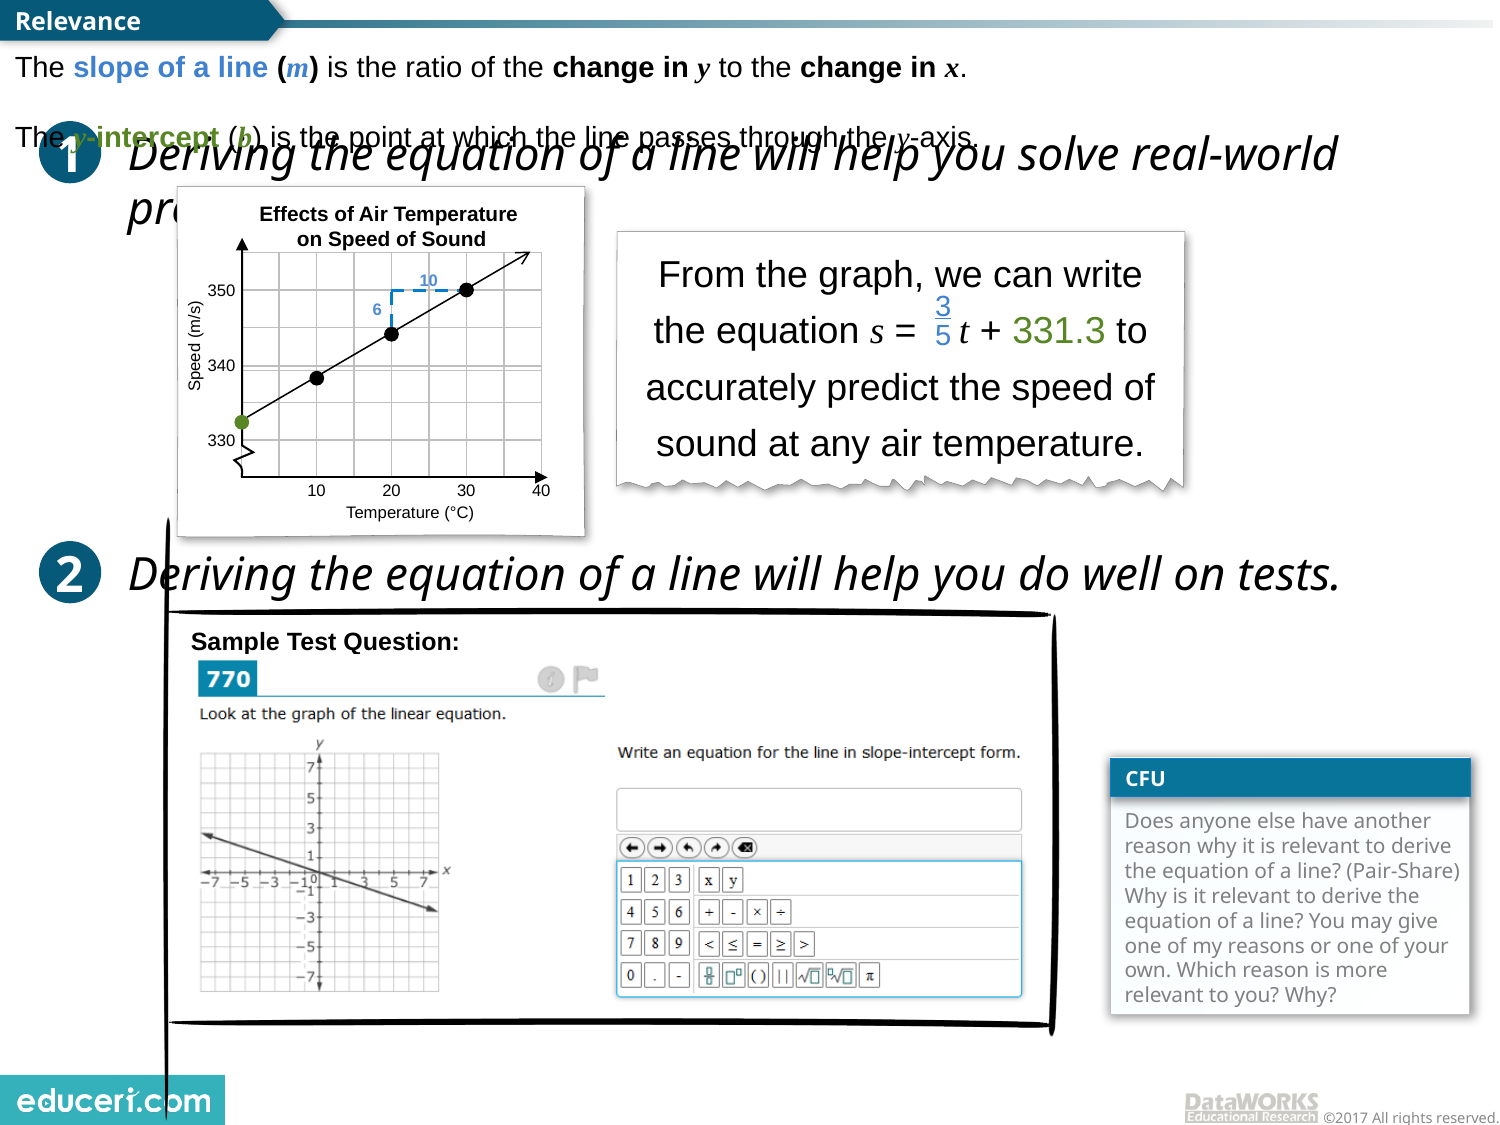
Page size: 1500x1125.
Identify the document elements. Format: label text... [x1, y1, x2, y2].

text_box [616, 231, 1186, 492]
picture [160, 503, 175, 597]
text_box Deriving the equation of a line will help you do well on tests. [113, 536, 159, 607]
picture [193, 654, 1044, 1005]
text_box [176, 186, 586, 538]
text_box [1109, 757, 1471, 1043]
text_box Deriving the equation of a line will help you solve real-world problems. [112, 116, 1451, 242]
text_box [295, 18, 1495, 29]
text_box Relevance [0, 0, 287, 40]
text_box Deriving the equation of a line will help you do well on tests. [175, 536, 1363, 607]
picture [160, 1047, 213, 1125]
text_box 1 [38, 161, 103, 186]
text_box 2 [36, 538, 104, 606]
text_box The slope of a line (m) is the ratio of the change in y to the change in x. The y-intercept (b) is the point at which the line passes through the y-axis. [0, 40, 999, 161]
picture [12, 1084, 159, 1115]
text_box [134, 597, 1077, 1047]
